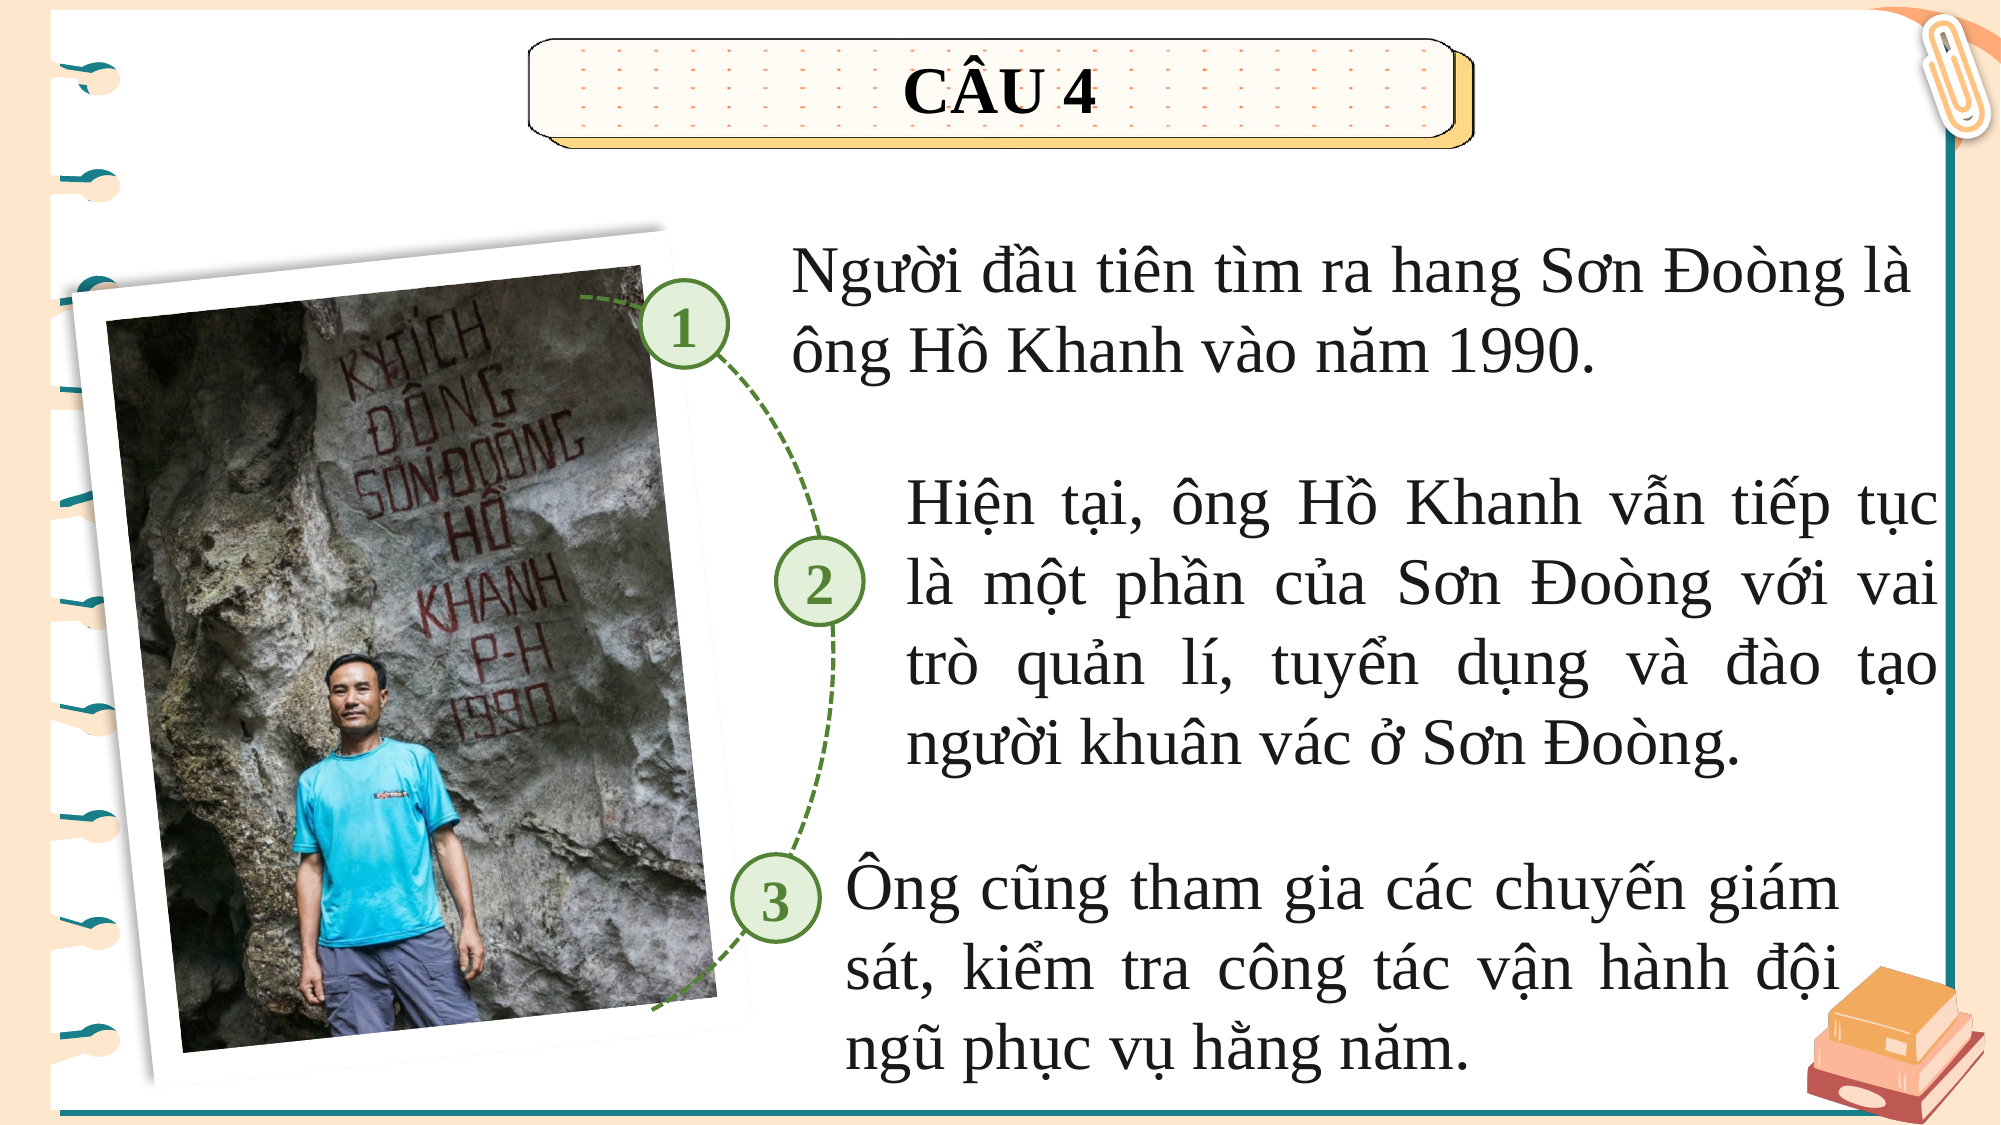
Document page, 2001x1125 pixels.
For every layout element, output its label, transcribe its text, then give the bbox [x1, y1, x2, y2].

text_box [640, 218, 1929, 396]
picture [107, 266, 717, 1052]
text_box CÂU 4 [622, 38, 1378, 134]
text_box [775, 449, 1957, 789]
text_box [527, 38, 1476, 149]
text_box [1898, 48, 2000, 106]
text_box [1807, 966, 1985, 1125]
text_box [732, 835, 1858, 1094]
text_box [686, 405, 813, 989]
